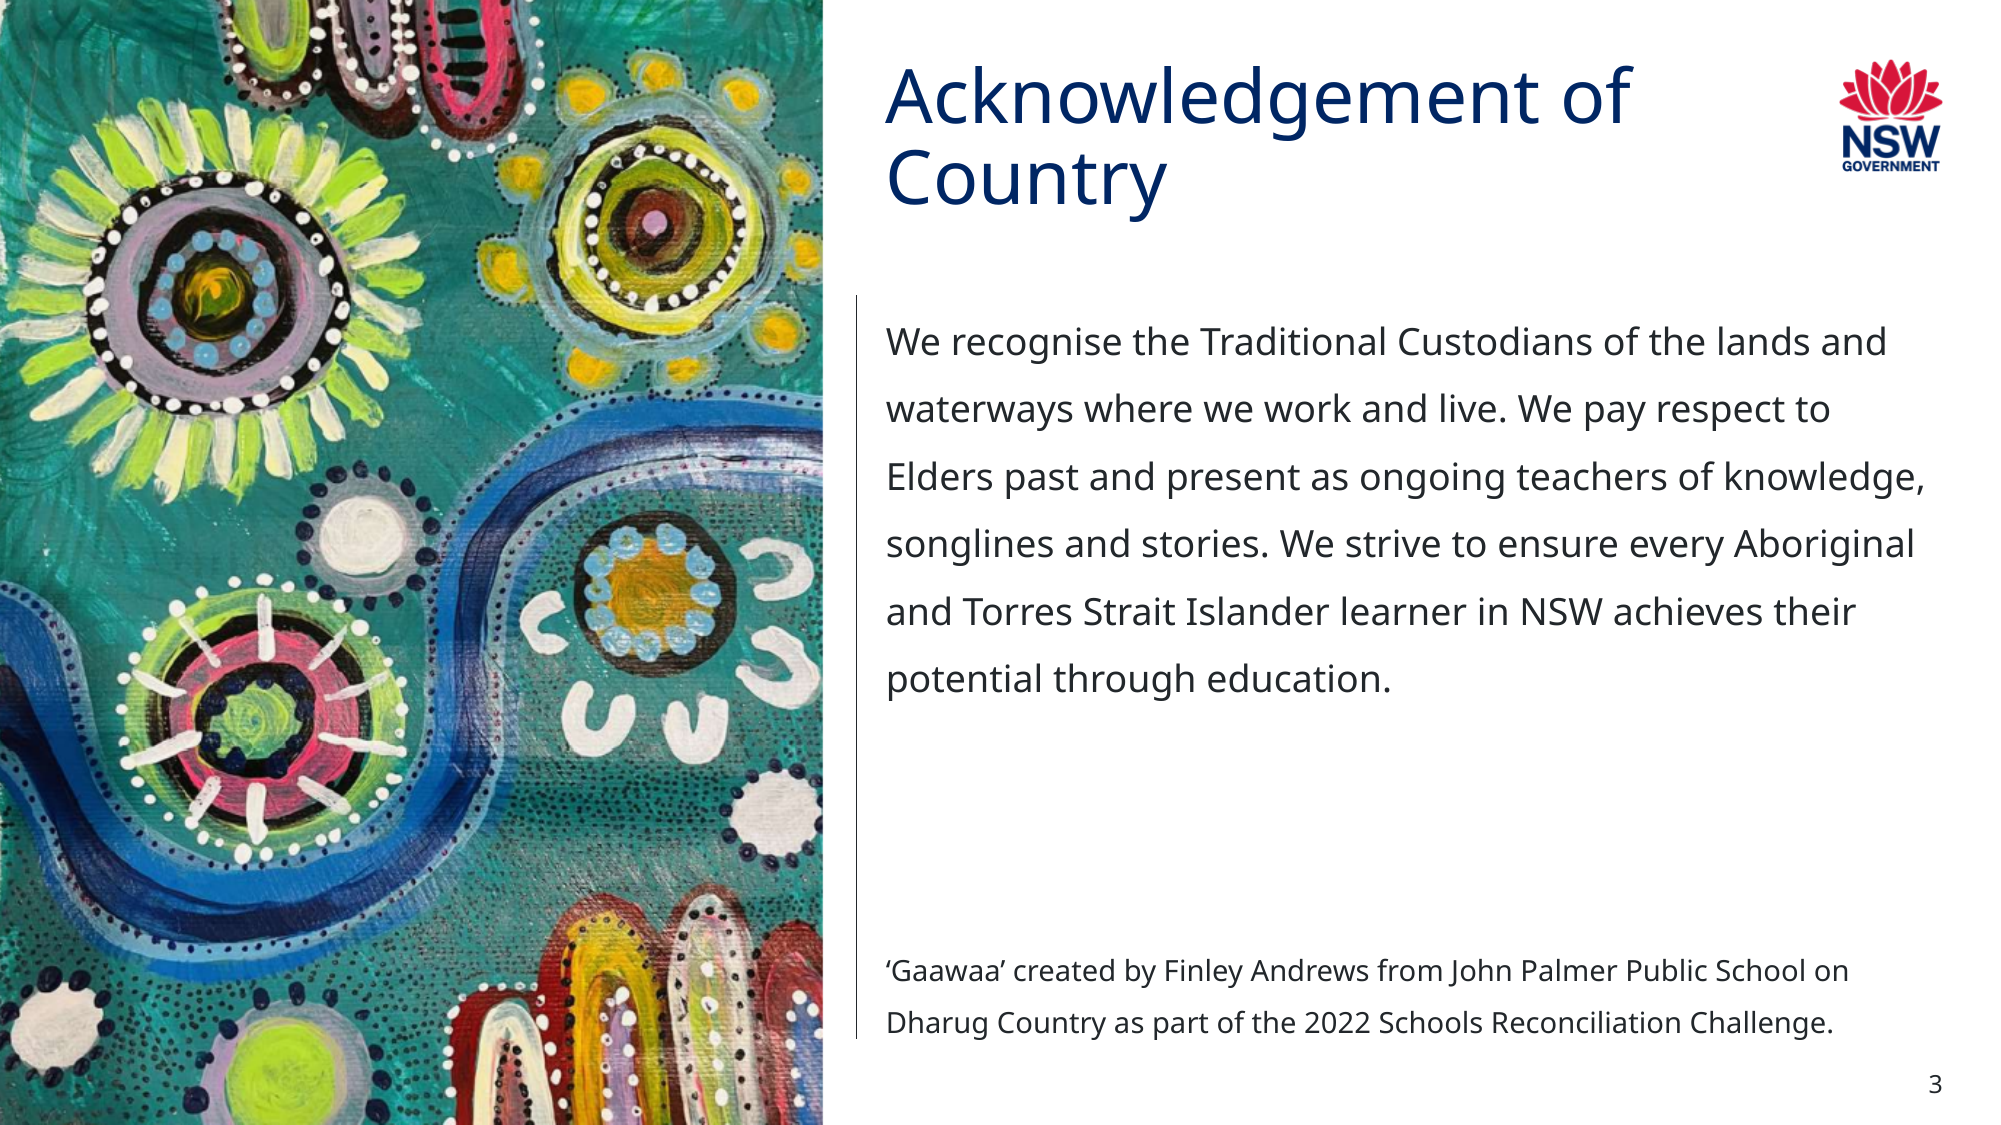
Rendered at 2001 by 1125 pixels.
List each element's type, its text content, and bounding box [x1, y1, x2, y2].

title Acknowledgement of Country [885, 59, 1772, 225]
slide_number 3 [1824, 1068, 1943, 1099]
list We recognise the Traditional Custodians of the lands and waterways where we work and live. We pay respect to Elders past and present as ongoing teachers of knowledge, songlines and stories. We strive to ensure every Aboriginal and Torres Strait Islander learner in NSW achieves their potential through education. [885, 295, 1937, 975]
picture [0, 0, 826, 1125]
list ‘Gaawaa’ created by Finley Andrews from John Palmer Public School on Dharug Country as part of the 2022 Schools Reconciliation Challenge. [885, 980, 1937, 1040]
picture [1839, 59, 1943, 172]
